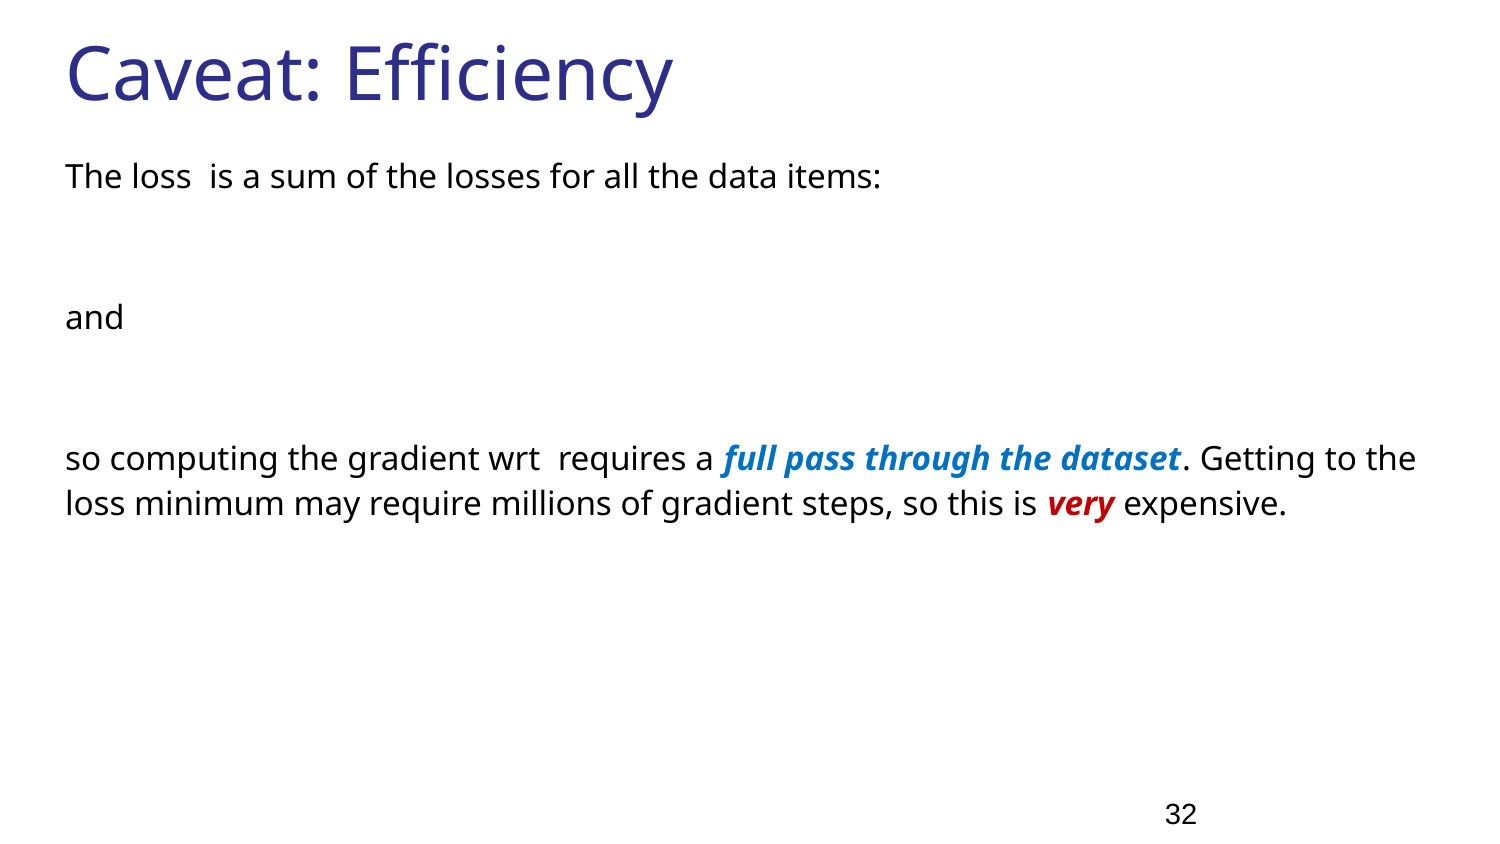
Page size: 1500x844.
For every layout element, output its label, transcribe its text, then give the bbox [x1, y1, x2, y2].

slide_number 32 [1149, 787, 1500, 844]
title Caveat: Efficiency [50, 0, 1500, 141]
